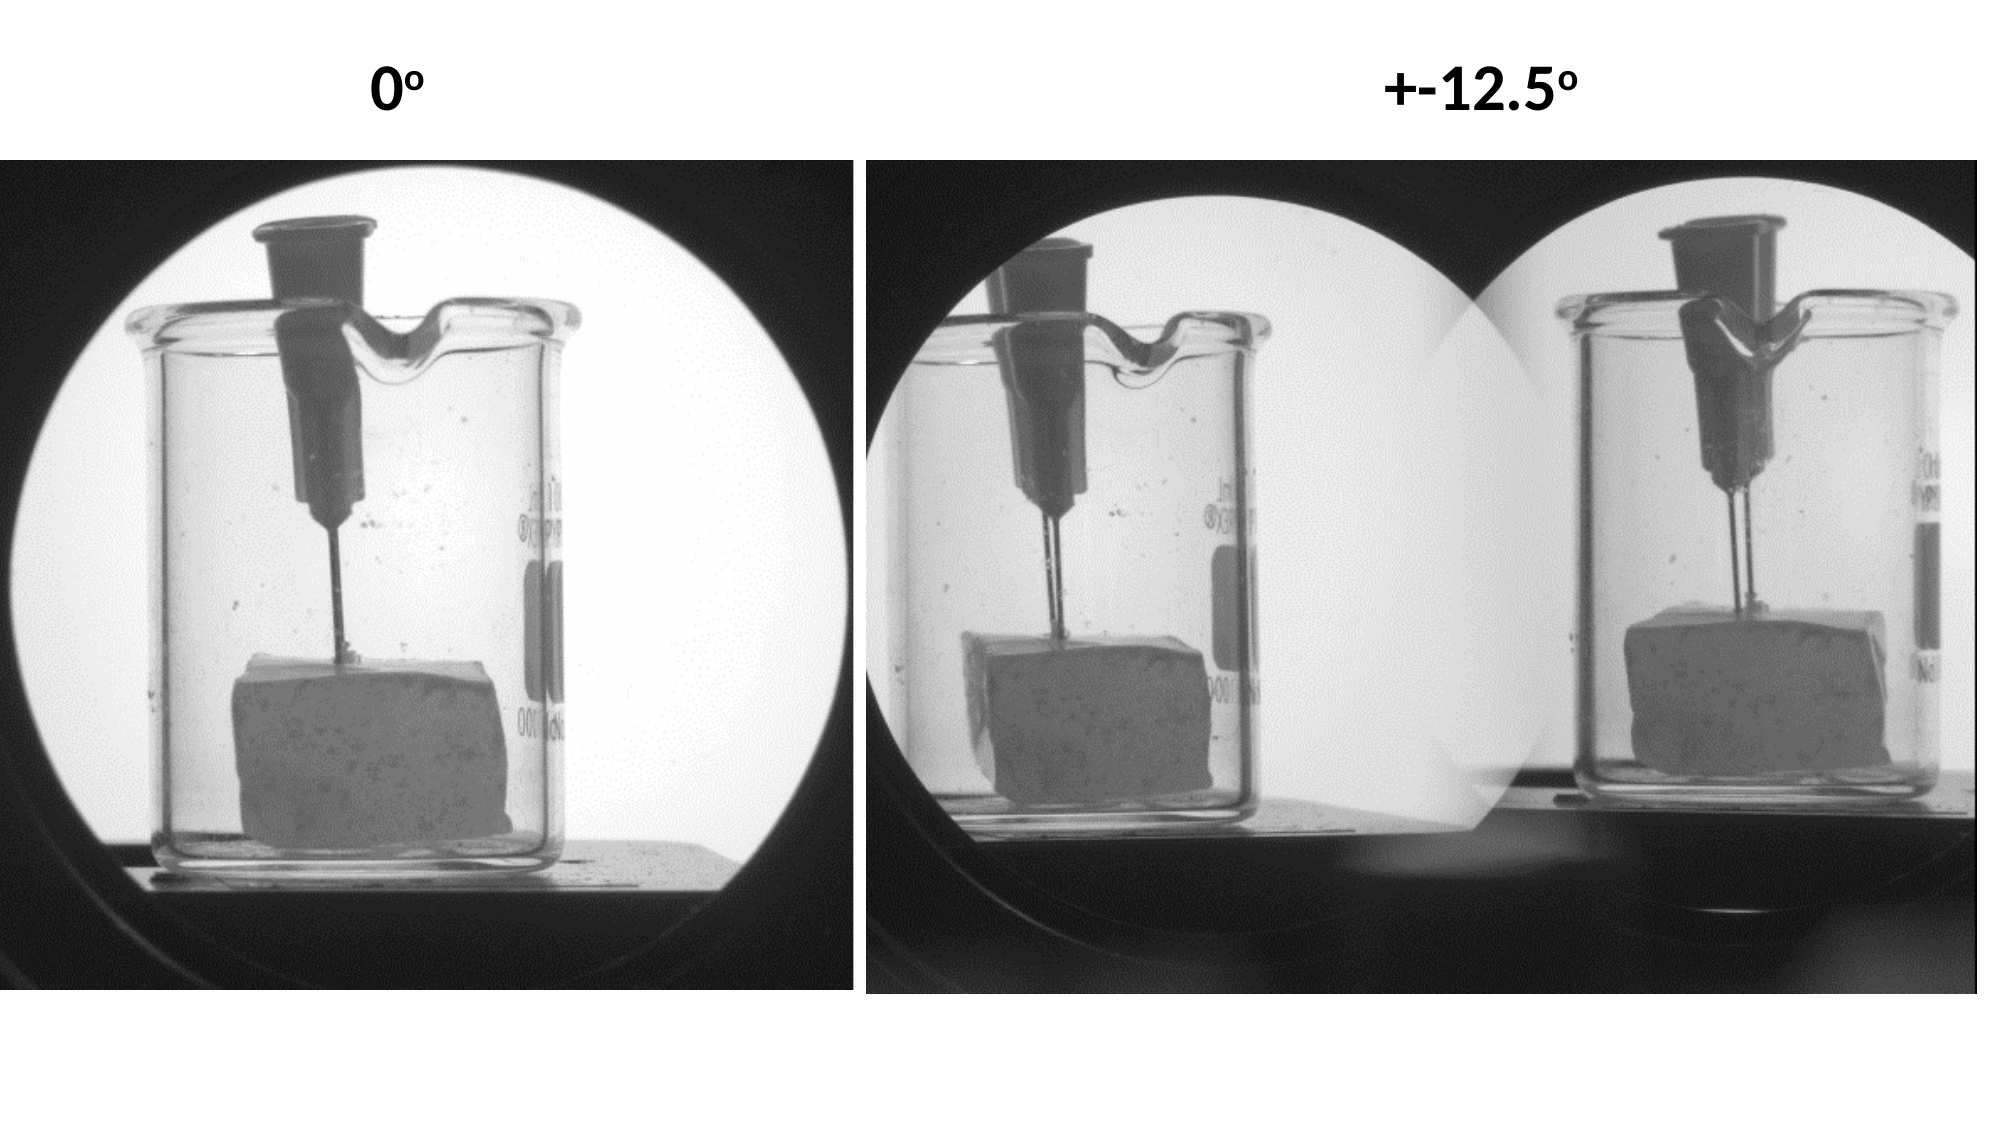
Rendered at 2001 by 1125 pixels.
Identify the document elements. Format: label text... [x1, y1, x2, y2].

picture [866, 160, 1978, 994]
text_box 0o +-12.5o [355, 36, 1977, 131]
picture [0, 160, 854, 990]
